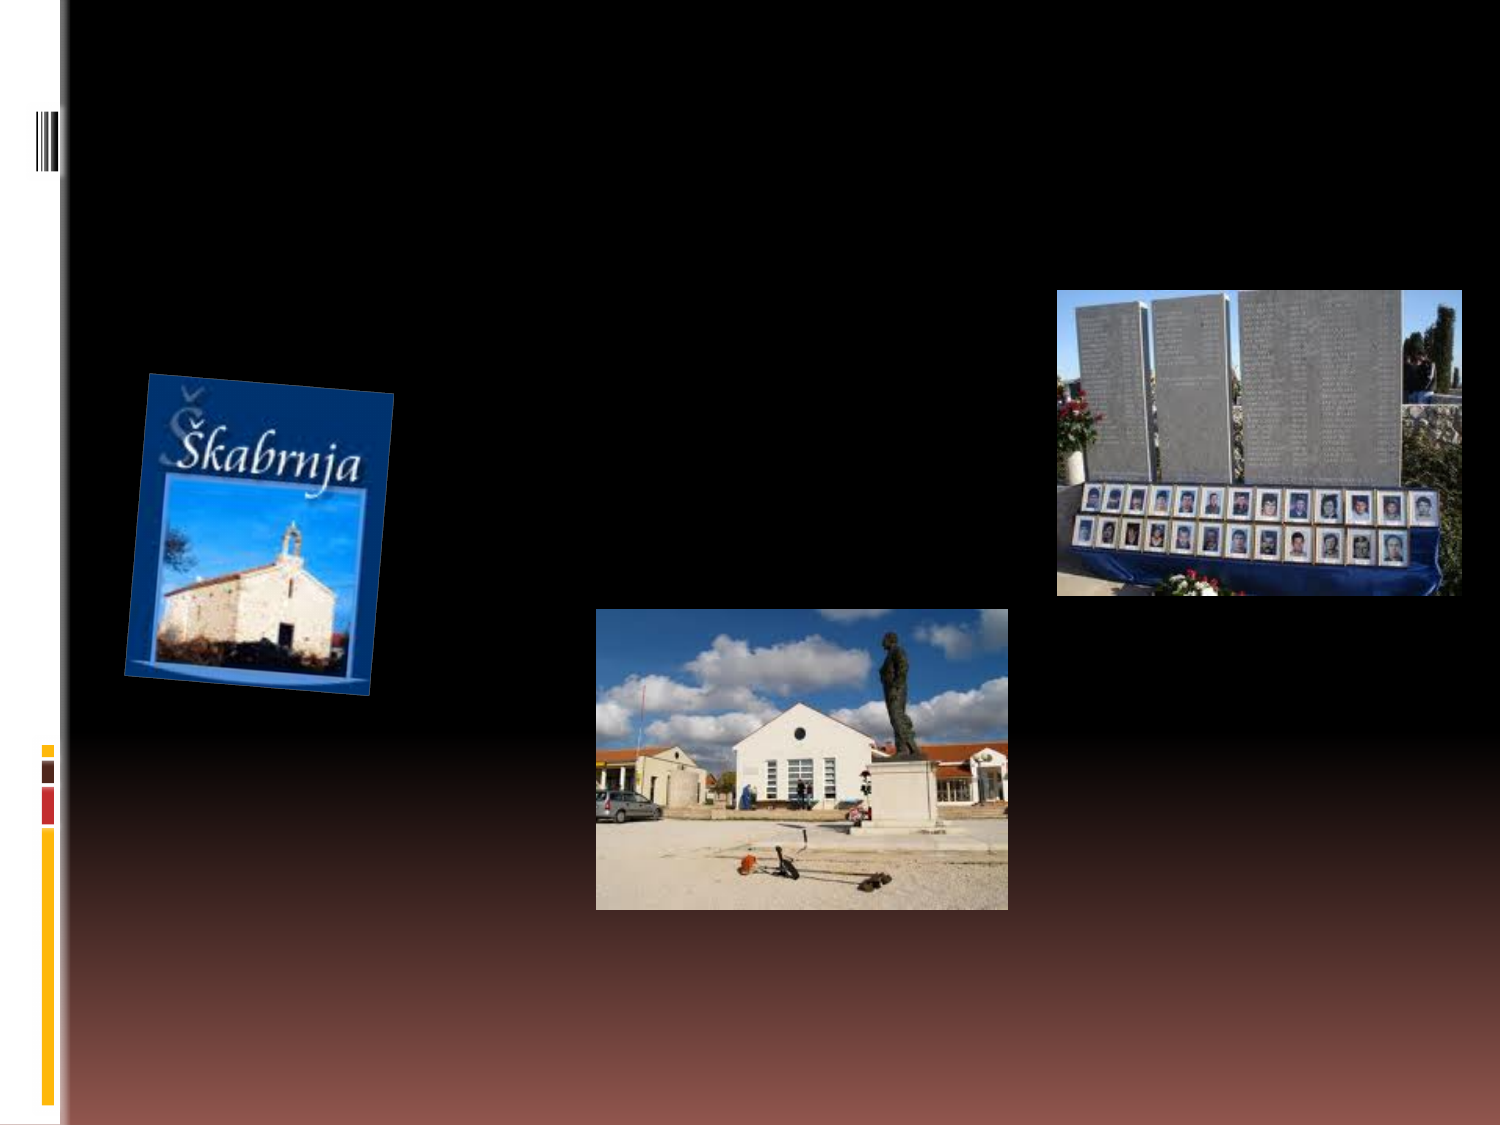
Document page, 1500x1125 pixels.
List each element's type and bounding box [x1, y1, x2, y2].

list [595, 609, 1008, 911]
picture [1056, 290, 1463, 596]
picture [135, 382, 382, 687]
